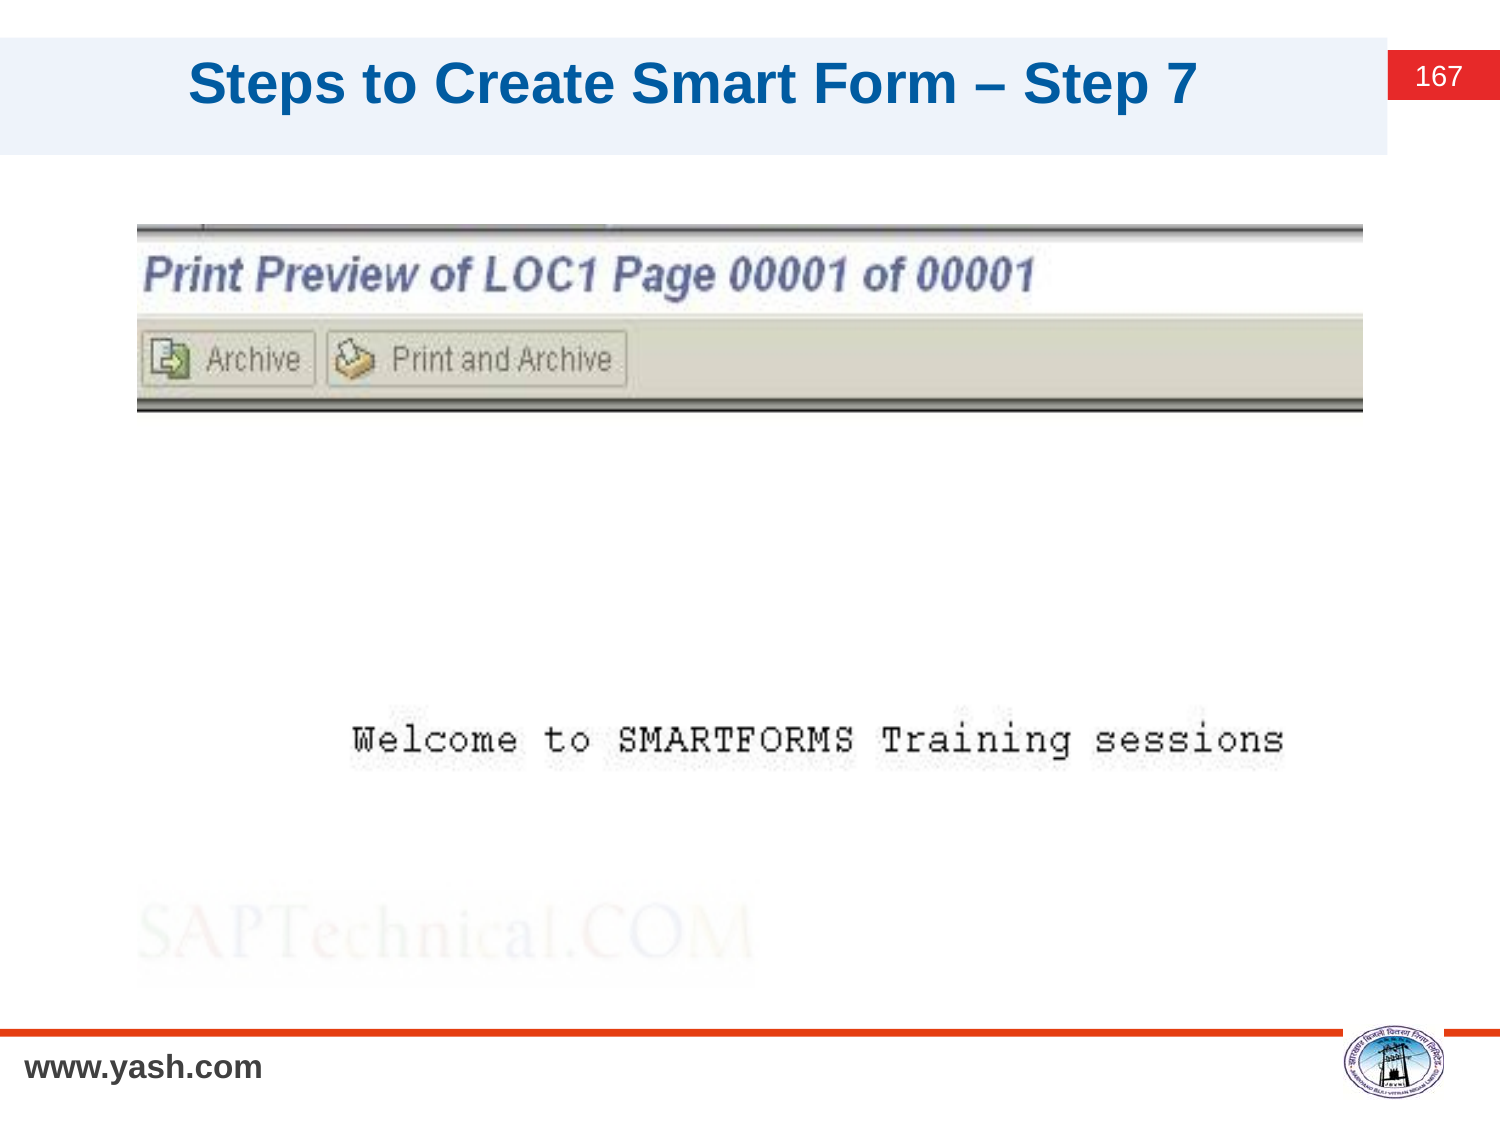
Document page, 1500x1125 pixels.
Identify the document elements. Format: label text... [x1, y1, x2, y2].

picture [1343, 1024, 1444, 1101]
title Steps to Create Smart Form – Step 7 [0, 37, 1388, 155]
picture [137, 224, 1363, 988]
